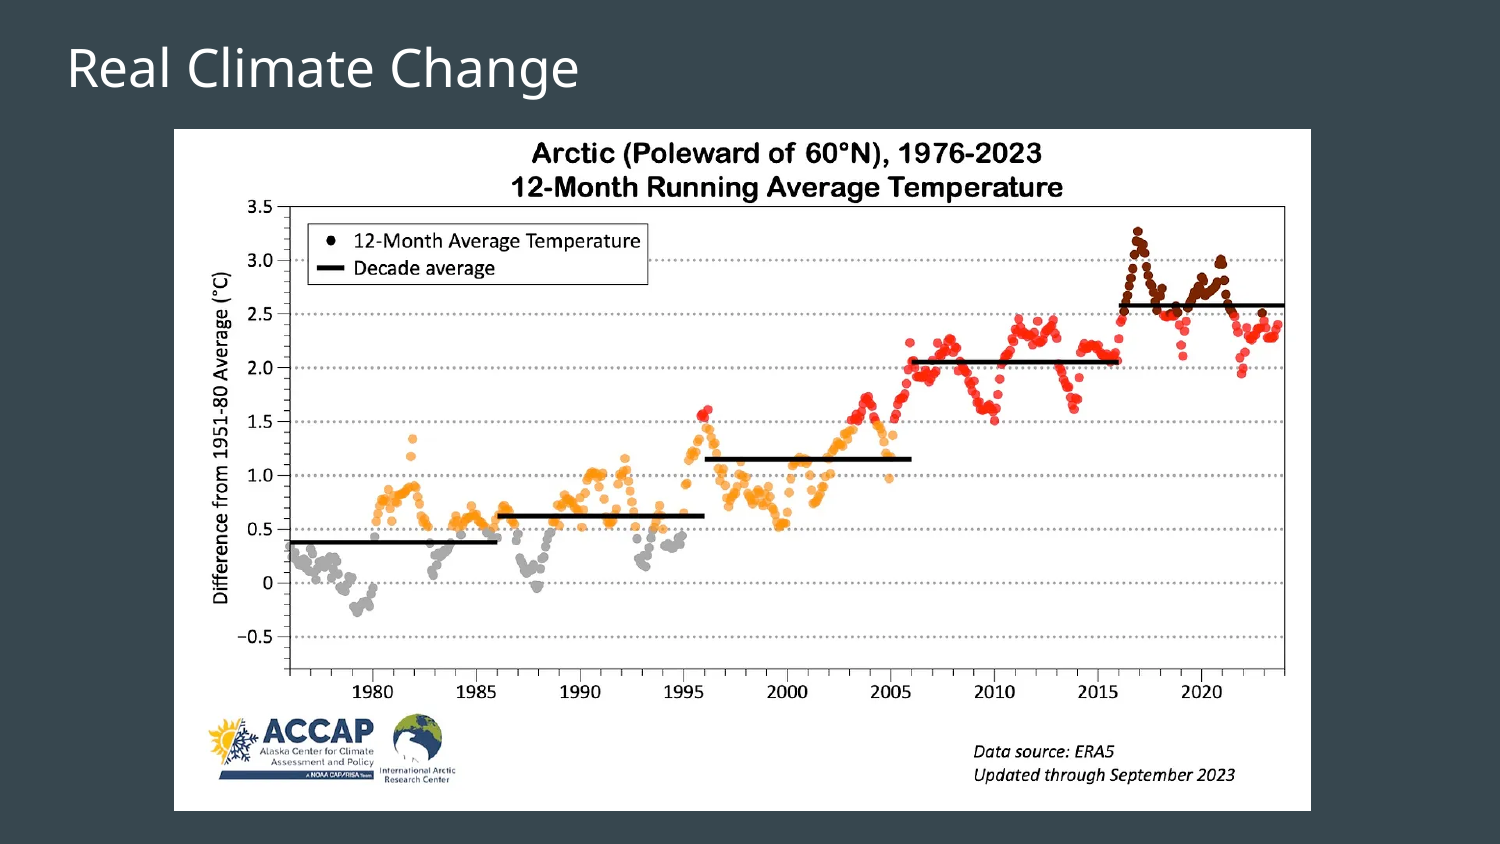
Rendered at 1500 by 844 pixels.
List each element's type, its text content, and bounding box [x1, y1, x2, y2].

title Real Climate Change [51, 19, 1449, 113]
picture [173, 128, 1311, 812]
